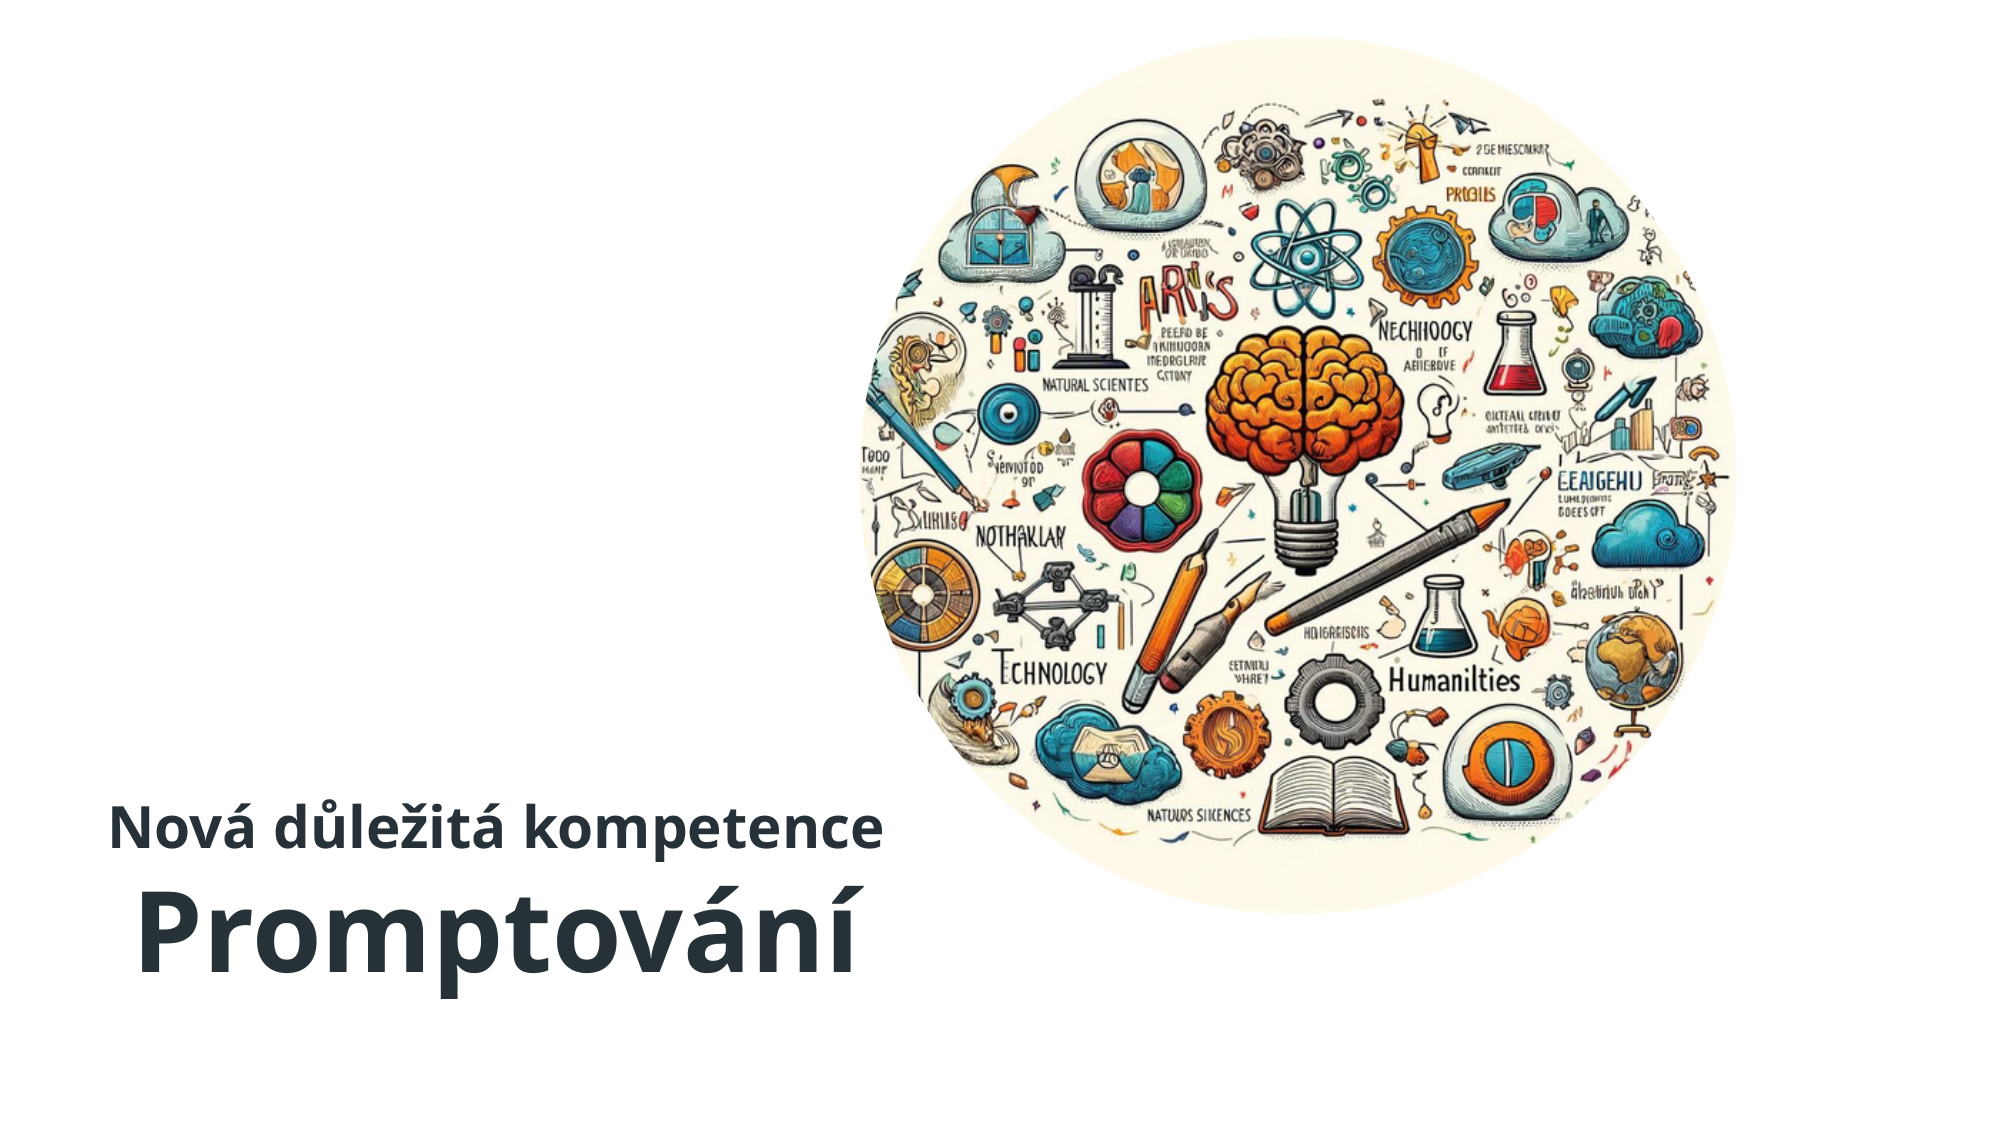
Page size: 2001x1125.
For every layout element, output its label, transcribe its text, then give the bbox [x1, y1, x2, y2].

text_box Nová důležitá kompetence Promptování [0, 782, 1000, 1003]
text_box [859, 36, 1737, 914]
